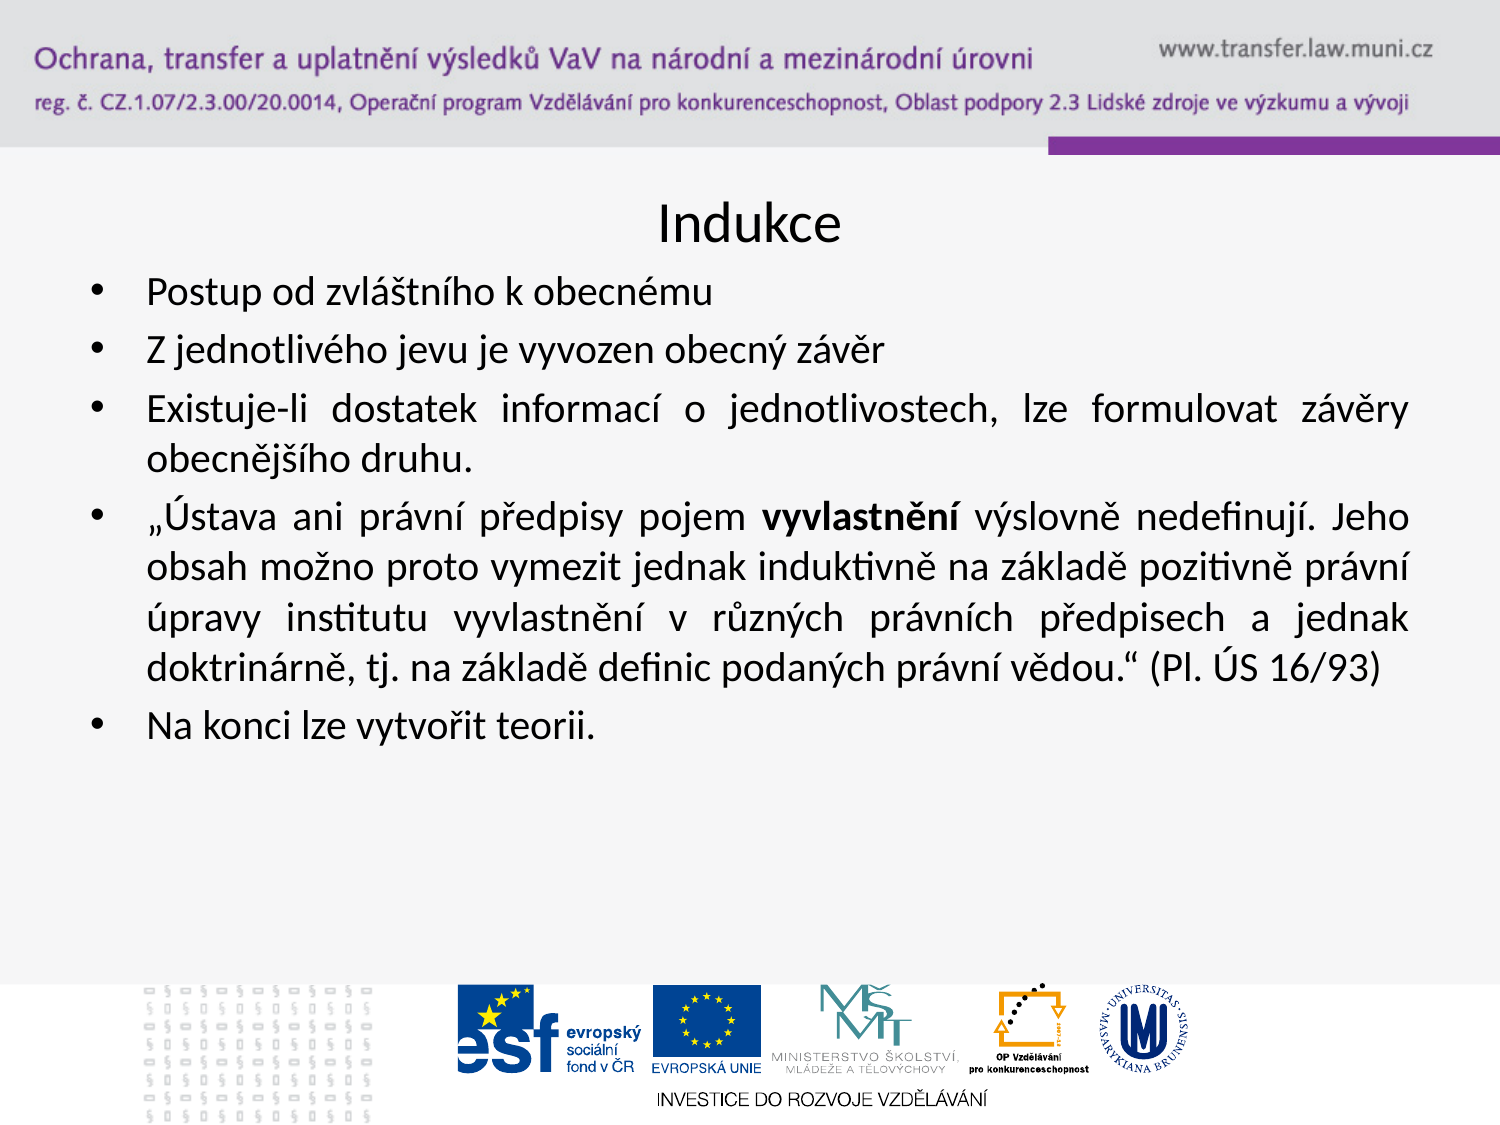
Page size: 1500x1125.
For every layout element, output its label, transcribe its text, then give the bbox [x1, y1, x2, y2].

picture [141, 985, 377, 1125]
list Postup od zvláštního k obecnému Z jednotlivého jevu je vyvozen obecný závěr Existuje-li dostatek informací o jednotlivostech, lze formulovat závěry obecnějšího druhu. „Ústava ani právní předpisy pojem vyvlastnění výslovně nedefinují. Jeho obsah možno proto vymezit jednak induktivně na základě pozitivně právní úpravy institutu vyvlastnění v různých právních předpisech a jednak doktrinárně, tj. na základě definic podaných právní vědou.“ (Pl. ÚS 16/93) Na konci lze vytvořit teorii. [75, 256, 1425, 950]
title Indukce [75, 187, 1425, 252]
picture [0, 0, 1500, 984]
